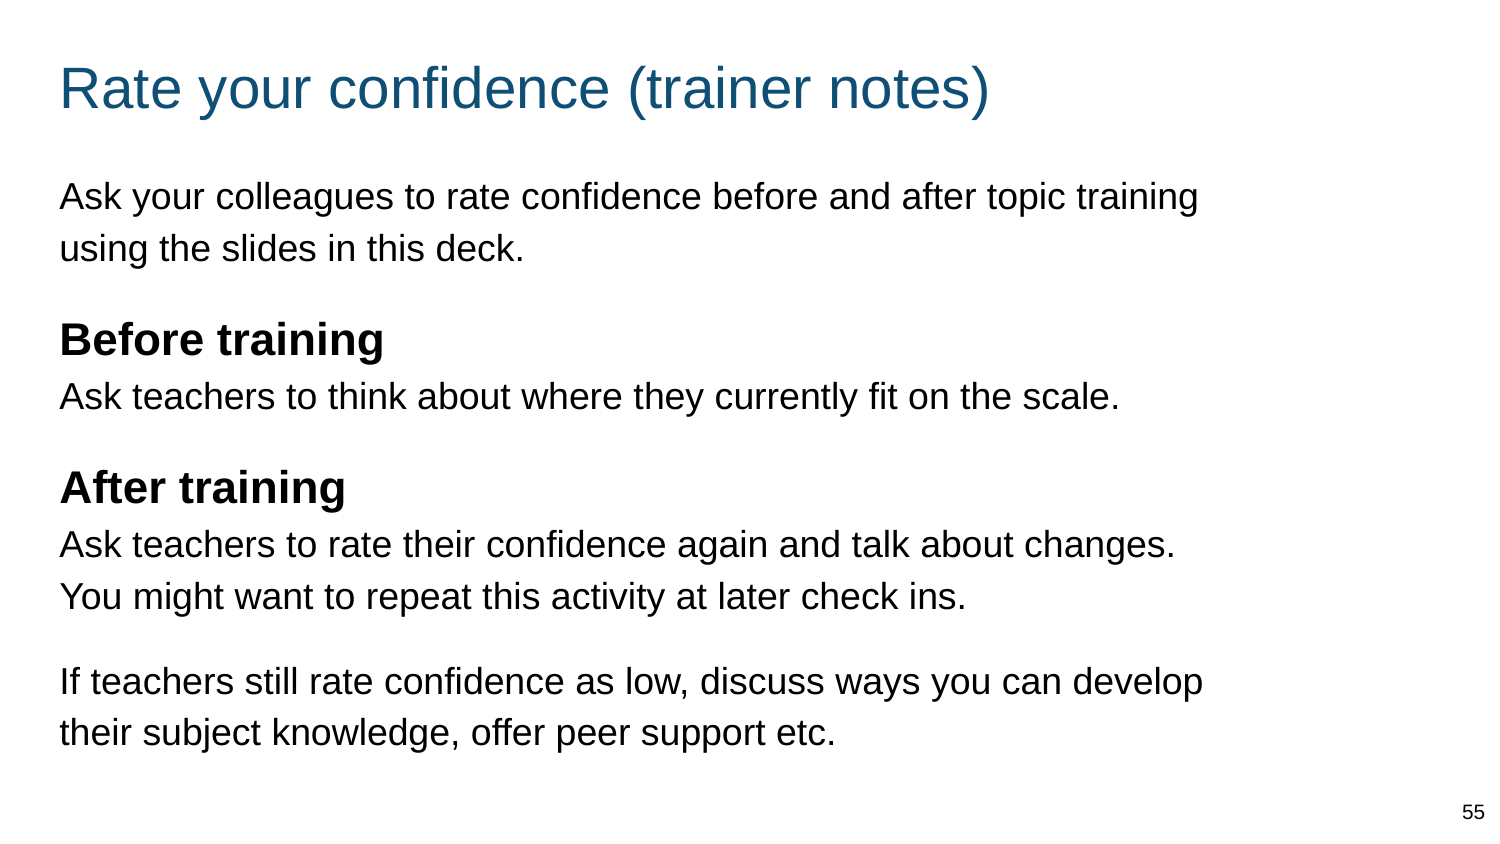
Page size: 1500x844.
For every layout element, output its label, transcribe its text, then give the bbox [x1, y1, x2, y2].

list Ask your colleagues to rate confidence before and after topic training using the slides in this deck. Before training Ask teachers to think about where they currently fit on the scale. After training Ask teachers to rate their confidence again and talk about changes. You might want to repeat this activity at later check ins. If teachers still rate confidence as low, discuss ways you can develop their subject knowledge, offer peer support etc. [44, 150, 1224, 769]
slide_number 55 [1410, 779, 1500, 844]
title Rate your confidence (trainer notes) [44, 35, 1317, 130]
